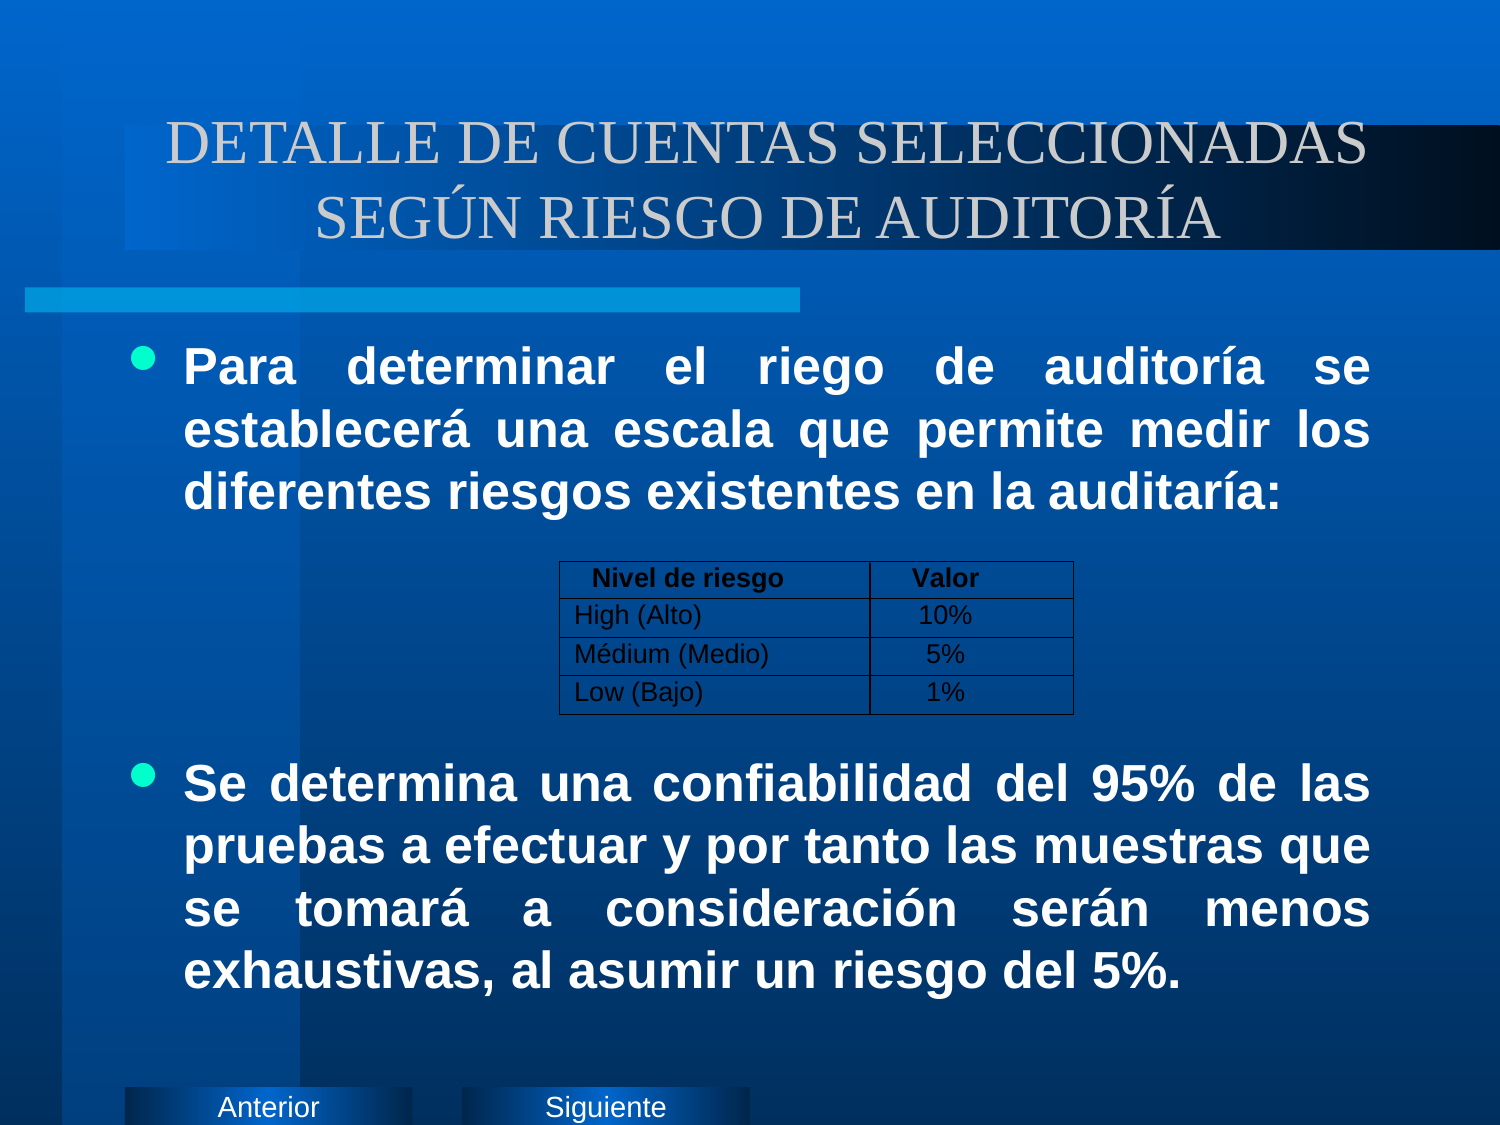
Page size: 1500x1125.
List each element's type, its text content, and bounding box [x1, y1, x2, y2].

list Para determinar el riego de auditoría se establecerá una escala que permite medir los diferentes riesgos existentes en la auditaría: Se determina una confiabilidad del 95% de las pruebas a efectuar y por tanto las muestras que se tomará a consideración serán menos exhaustivas, al asumir un riesgo del 5%. [112, 324, 1388, 1001]
title DETALLE DE CUENTAS SELECCIONADAS SEGÚN RIESGO DE AUDITORÍA [131, 81, 1407, 270]
picture [538, 538, 1089, 716]
